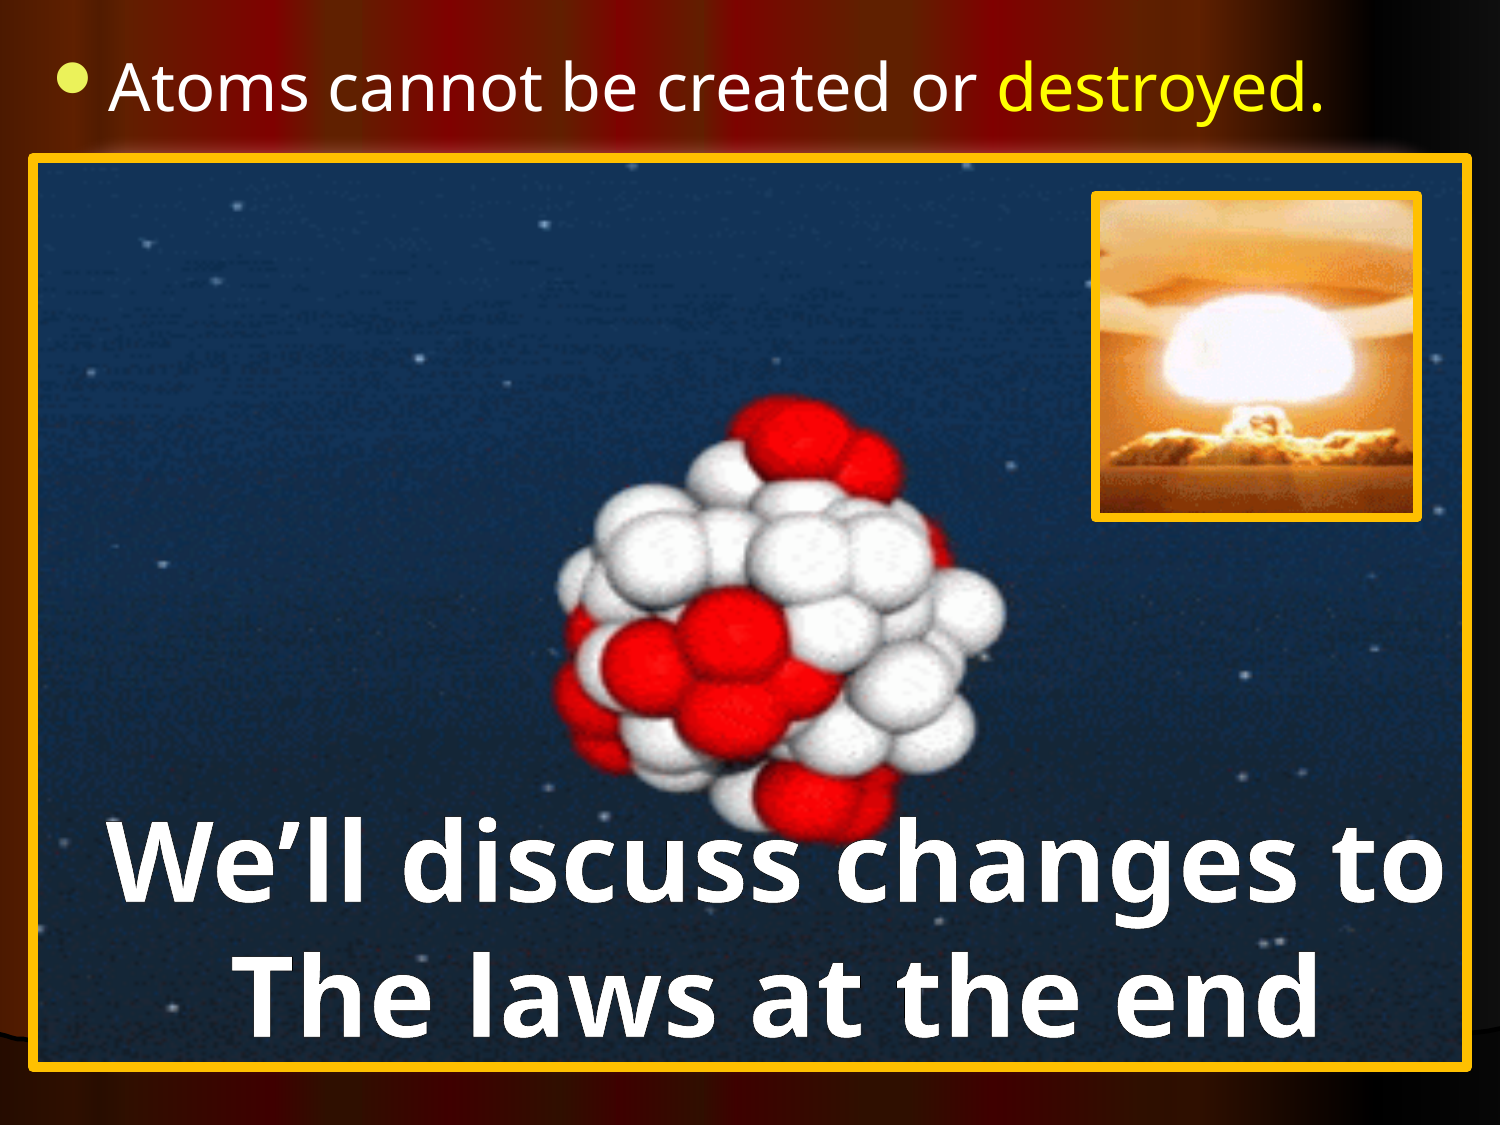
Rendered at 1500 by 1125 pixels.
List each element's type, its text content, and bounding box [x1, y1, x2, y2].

text_box [812, 137, 1013, 141]
picture [37, 162, 1463, 1063]
list Atoms cannot be created or destroyed. [37, 37, 1463, 153]
